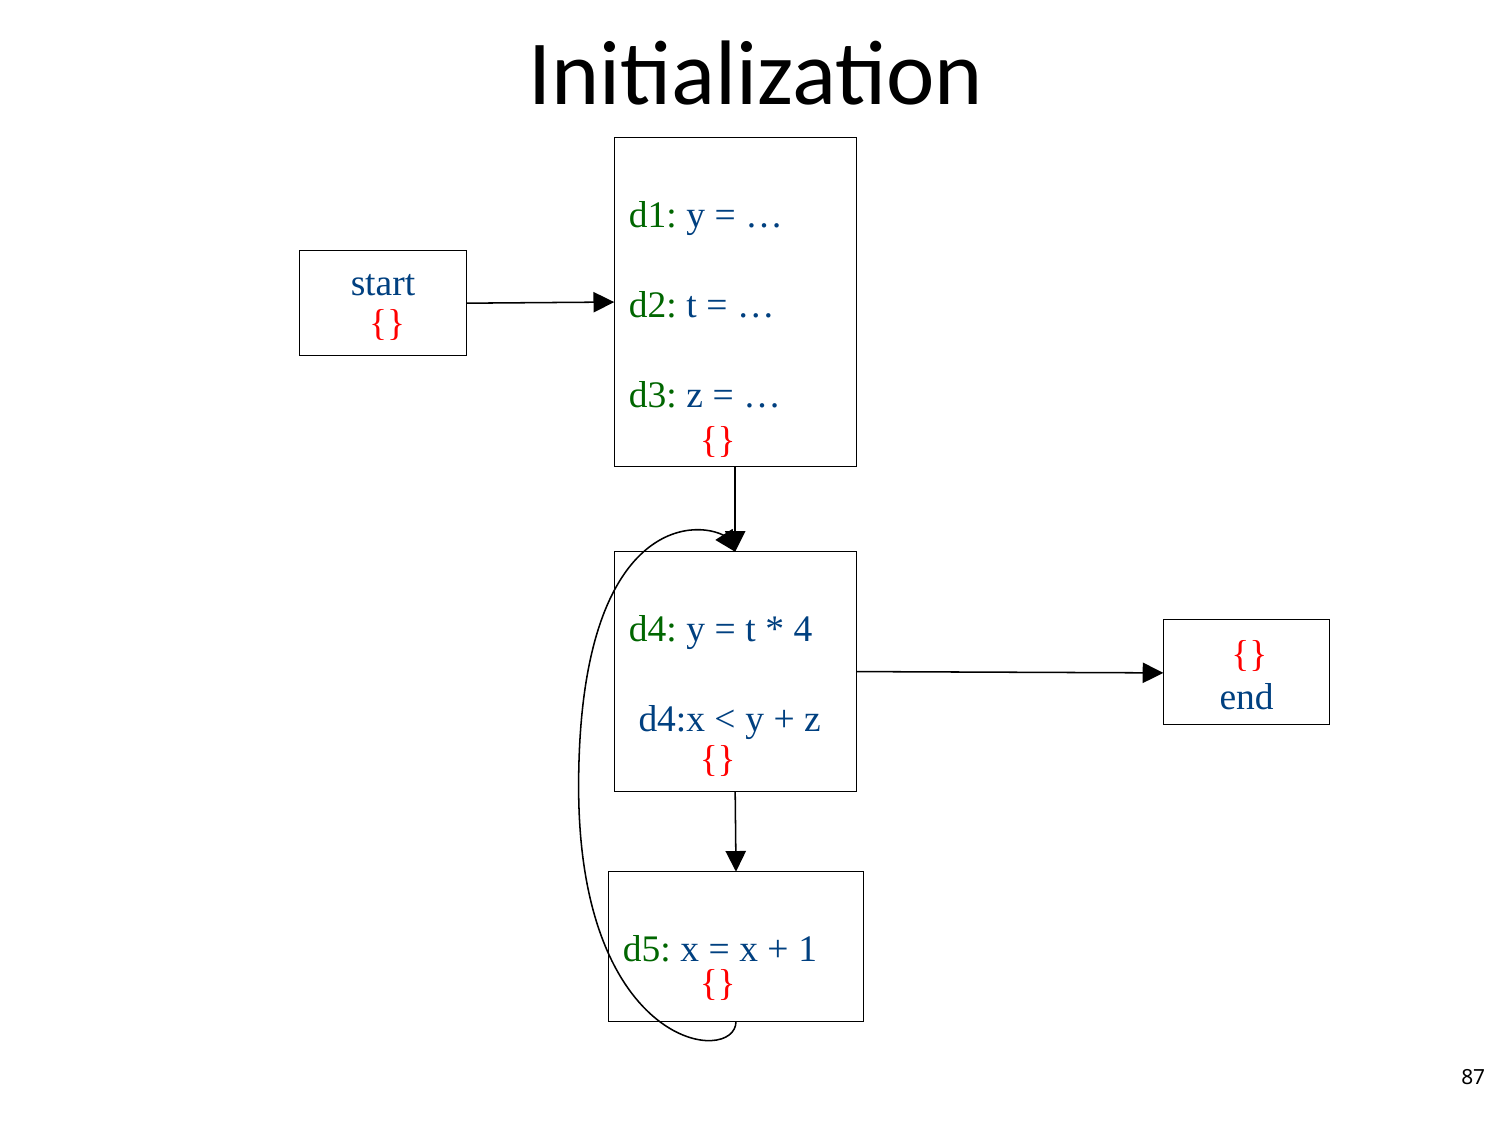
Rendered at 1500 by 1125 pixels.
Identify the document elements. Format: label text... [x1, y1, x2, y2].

text_box start [299, 250, 467, 356]
text_box d4: y = t * 4 d4:x < y + z [614, 551, 857, 785]
text_box d1: y = … d2: t = … d3: z = … [614, 137, 857, 467]
text_box {} [684, 726, 751, 785]
text_box {} [684, 407, 751, 468]
text_box {} [354, 290, 420, 351]
text_box end [1163, 619, 1330, 725]
text_box d5: x = x + 1 [608, 871, 864, 1022]
title Initialization [118, 0, 1394, 162]
text_box {} [684, 950, 751, 1011]
slide_number 87 [1187, 1055, 1500, 1102]
text_box {} [1216, 621, 1283, 682]
